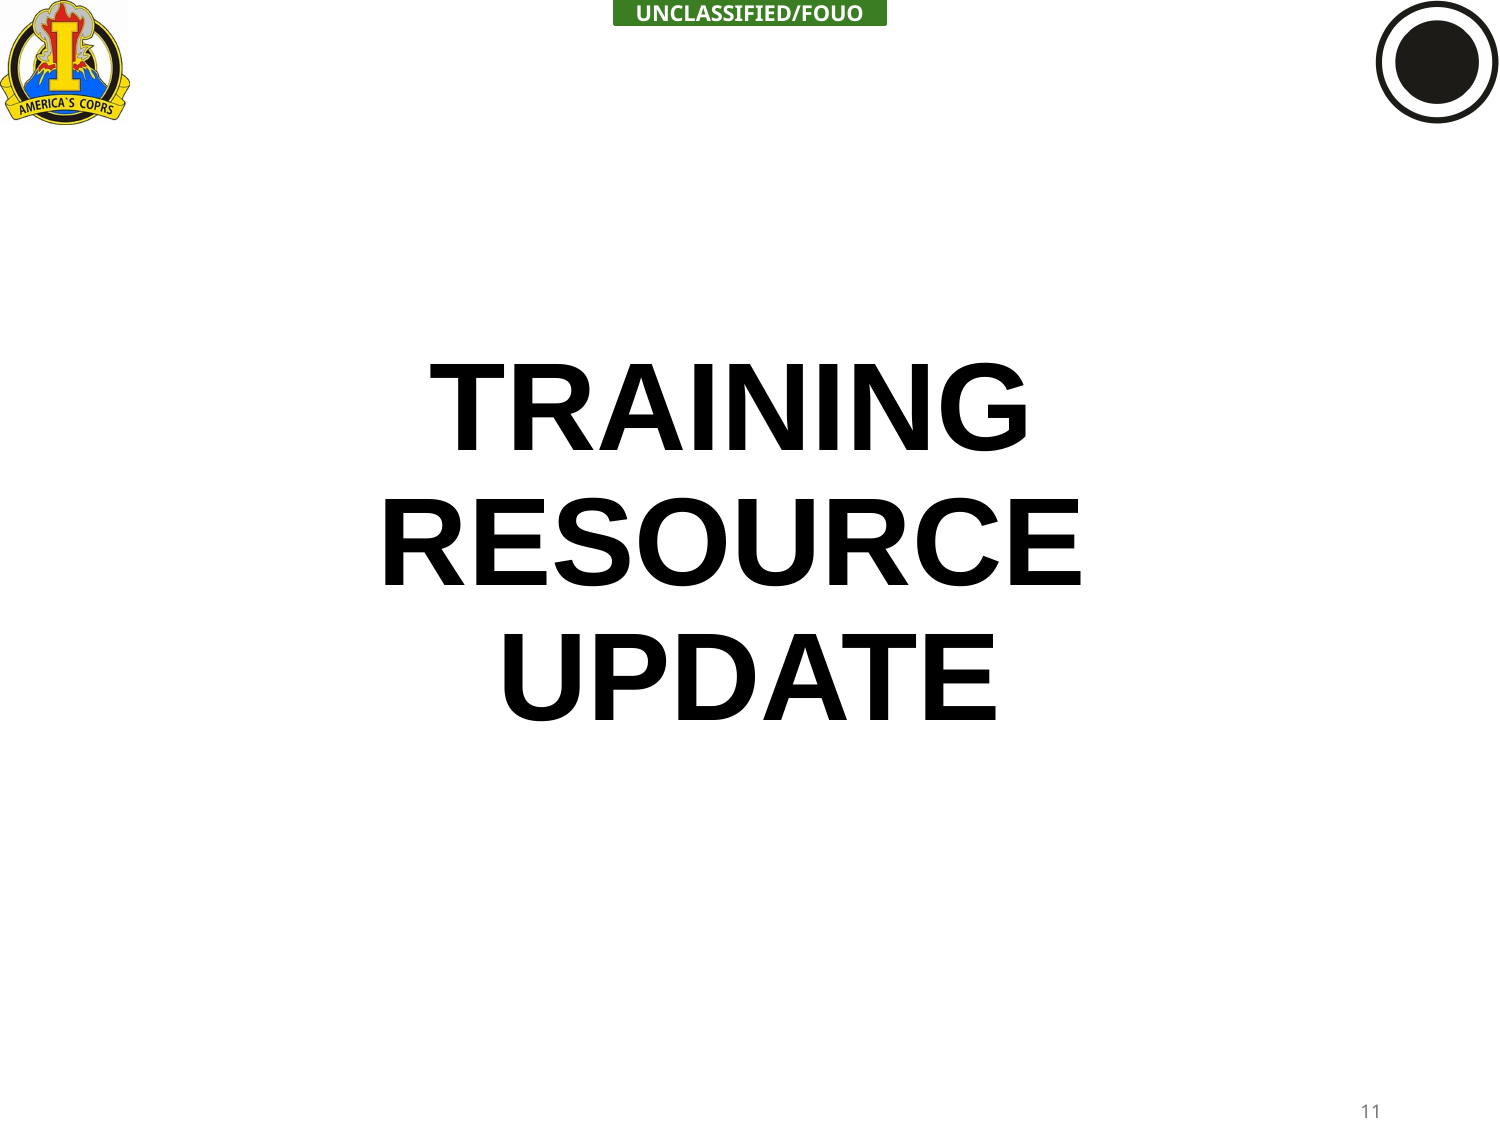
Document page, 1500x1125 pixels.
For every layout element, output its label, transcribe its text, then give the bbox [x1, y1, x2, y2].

picture [0, 0, 130, 125]
title TRAINING RESOURCE UPDATE [102, 280, 1397, 875]
picture [1374, 0, 1500, 125]
slide_number 11 [1059, 1101, 1397, 1124]
